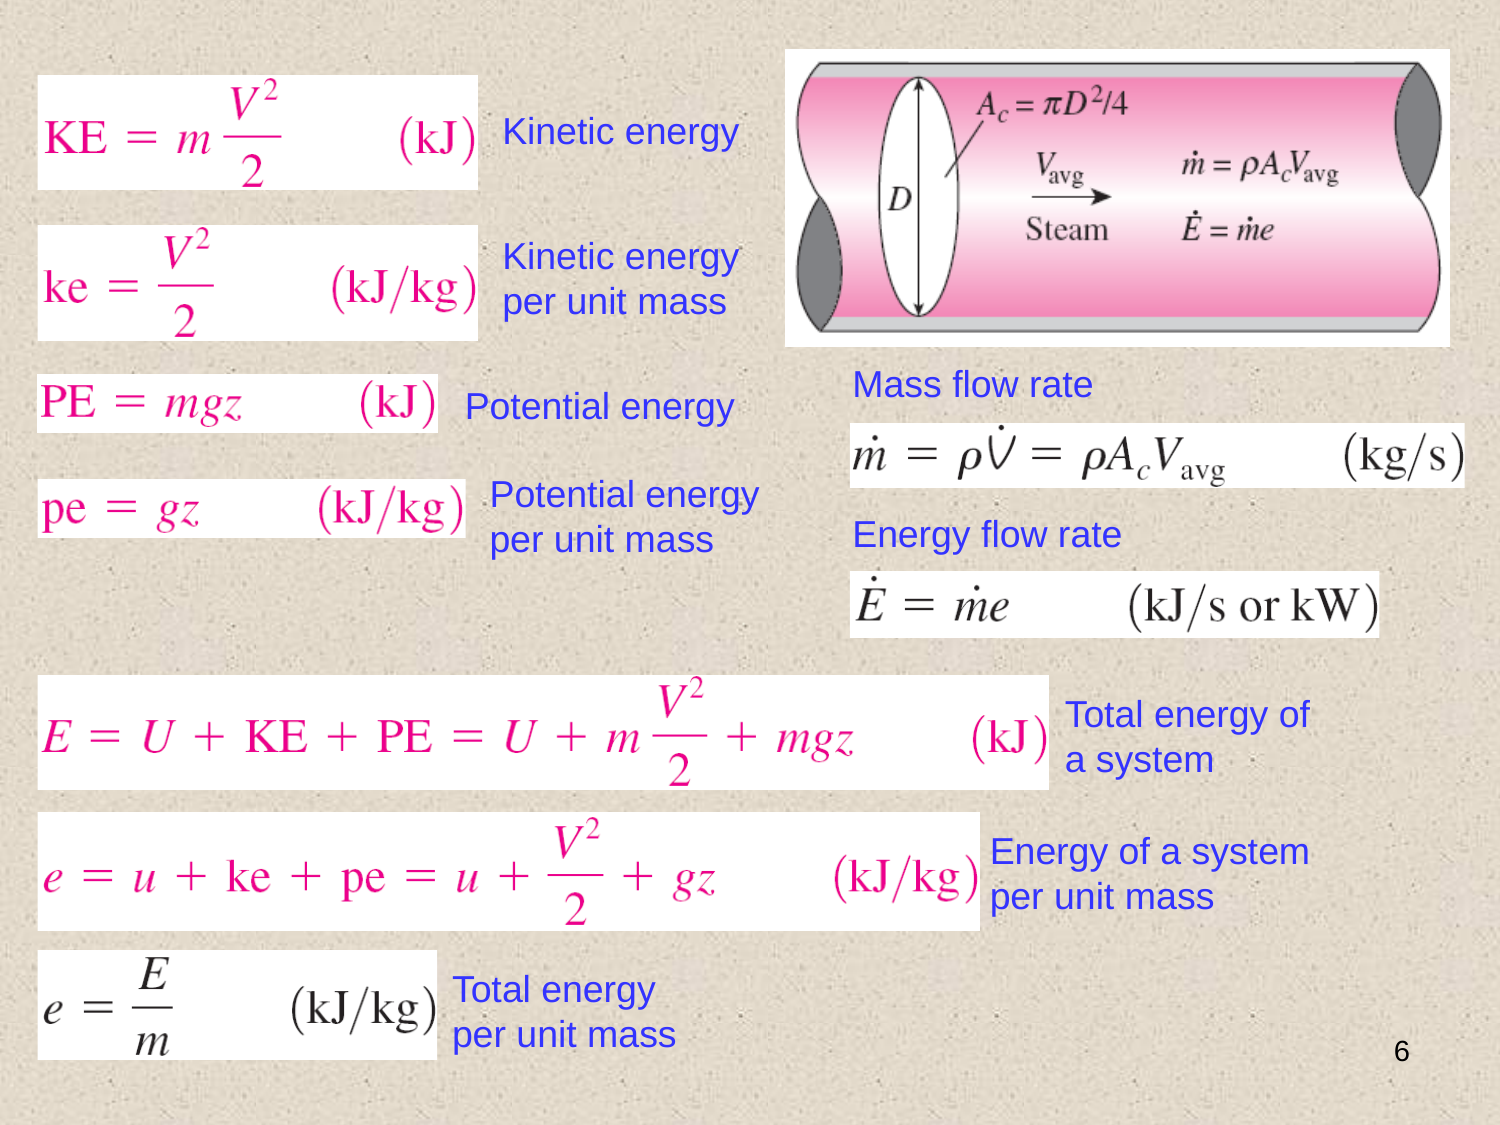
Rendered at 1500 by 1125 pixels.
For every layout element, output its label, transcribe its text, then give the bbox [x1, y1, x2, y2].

slide_number 6 [1074, 1024, 1426, 1103]
text_box Energy of a system per unit mass [984, 819, 1363, 925]
text_box Potential energy [450, 374, 775, 435]
text_box Kinetic energy per unit mass [487, 224, 780, 330]
text_box Total energy of a system [1054, 682, 1325, 787]
text_box Energy flow rate [837, 502, 1313, 562]
picture [0, 0, 1500, 1125]
text_box Potential energy per unit mass [474, 462, 788, 568]
text_box Mass flow rate [837, 356, 1138, 412]
text_box Kinetic energy [487, 99, 780, 160]
text_box Total energy per unit mass [442, 957, 725, 1062]
